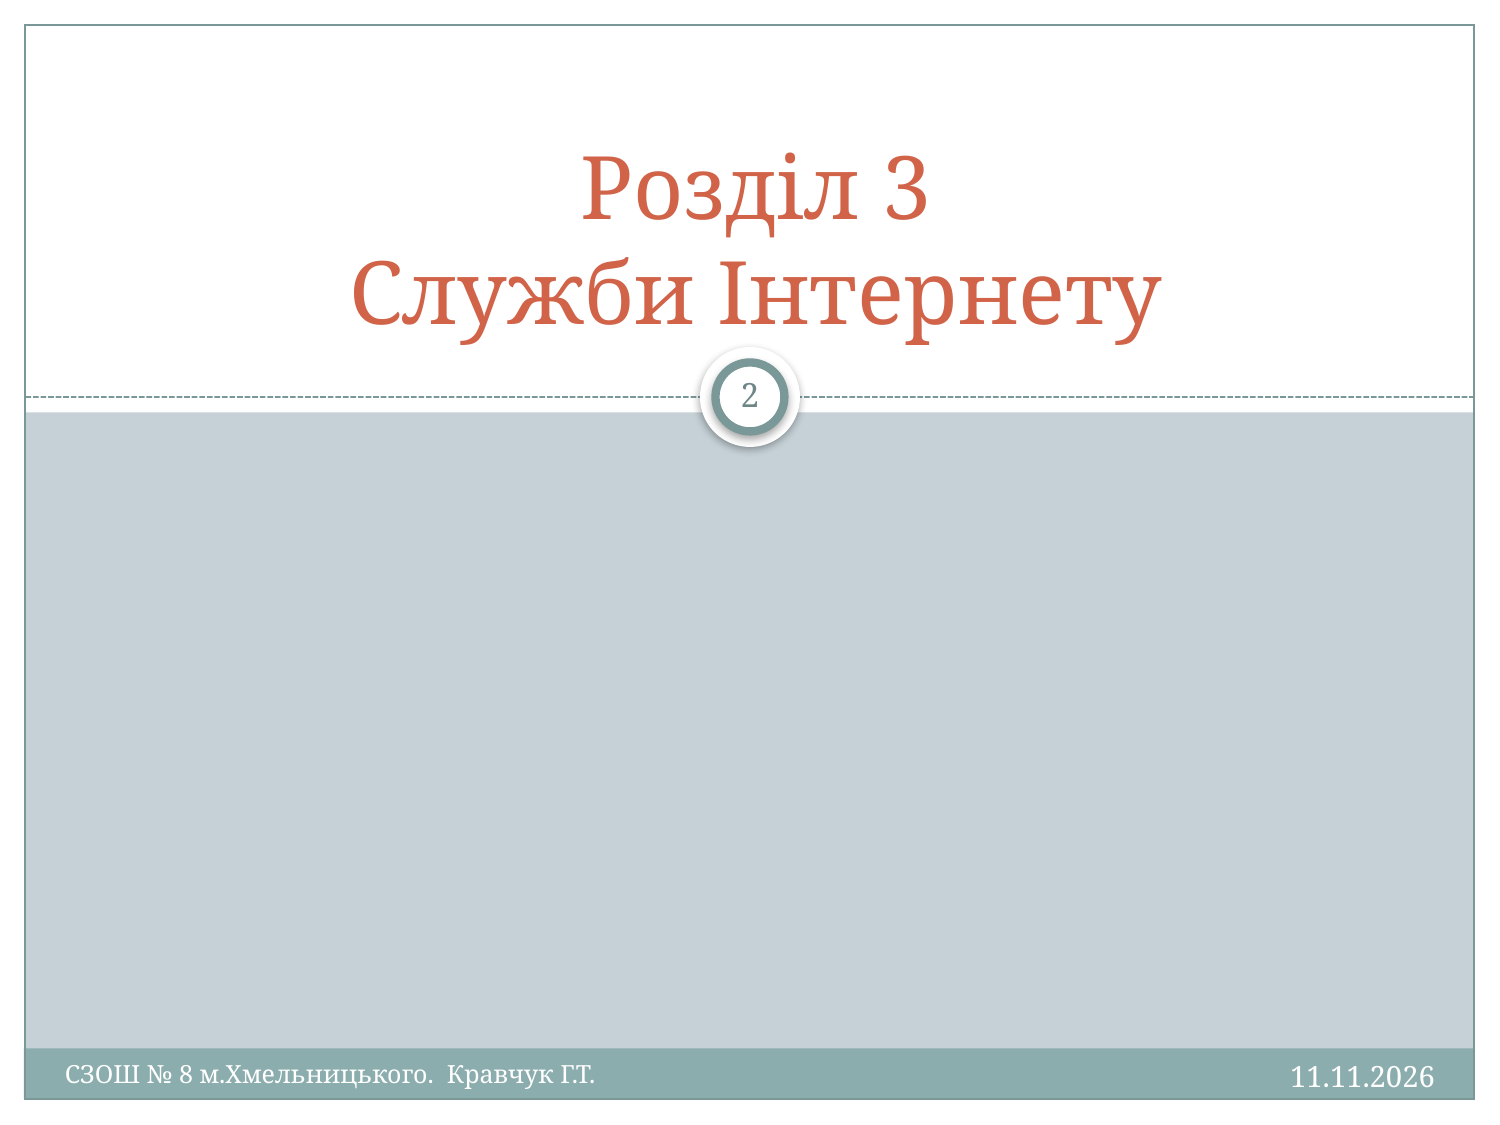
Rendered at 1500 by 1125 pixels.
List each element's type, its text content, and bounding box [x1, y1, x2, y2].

title Розділ 3 Служби Інтернету [46, 62, 1465, 350]
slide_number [950, 1050, 1450, 1111]
footer СЗОШ № 8 м.Хмельницького. Кравчук Г.Т. [50, 1051, 704, 1112]
slide_number 2 [712, 360, 788, 434]
